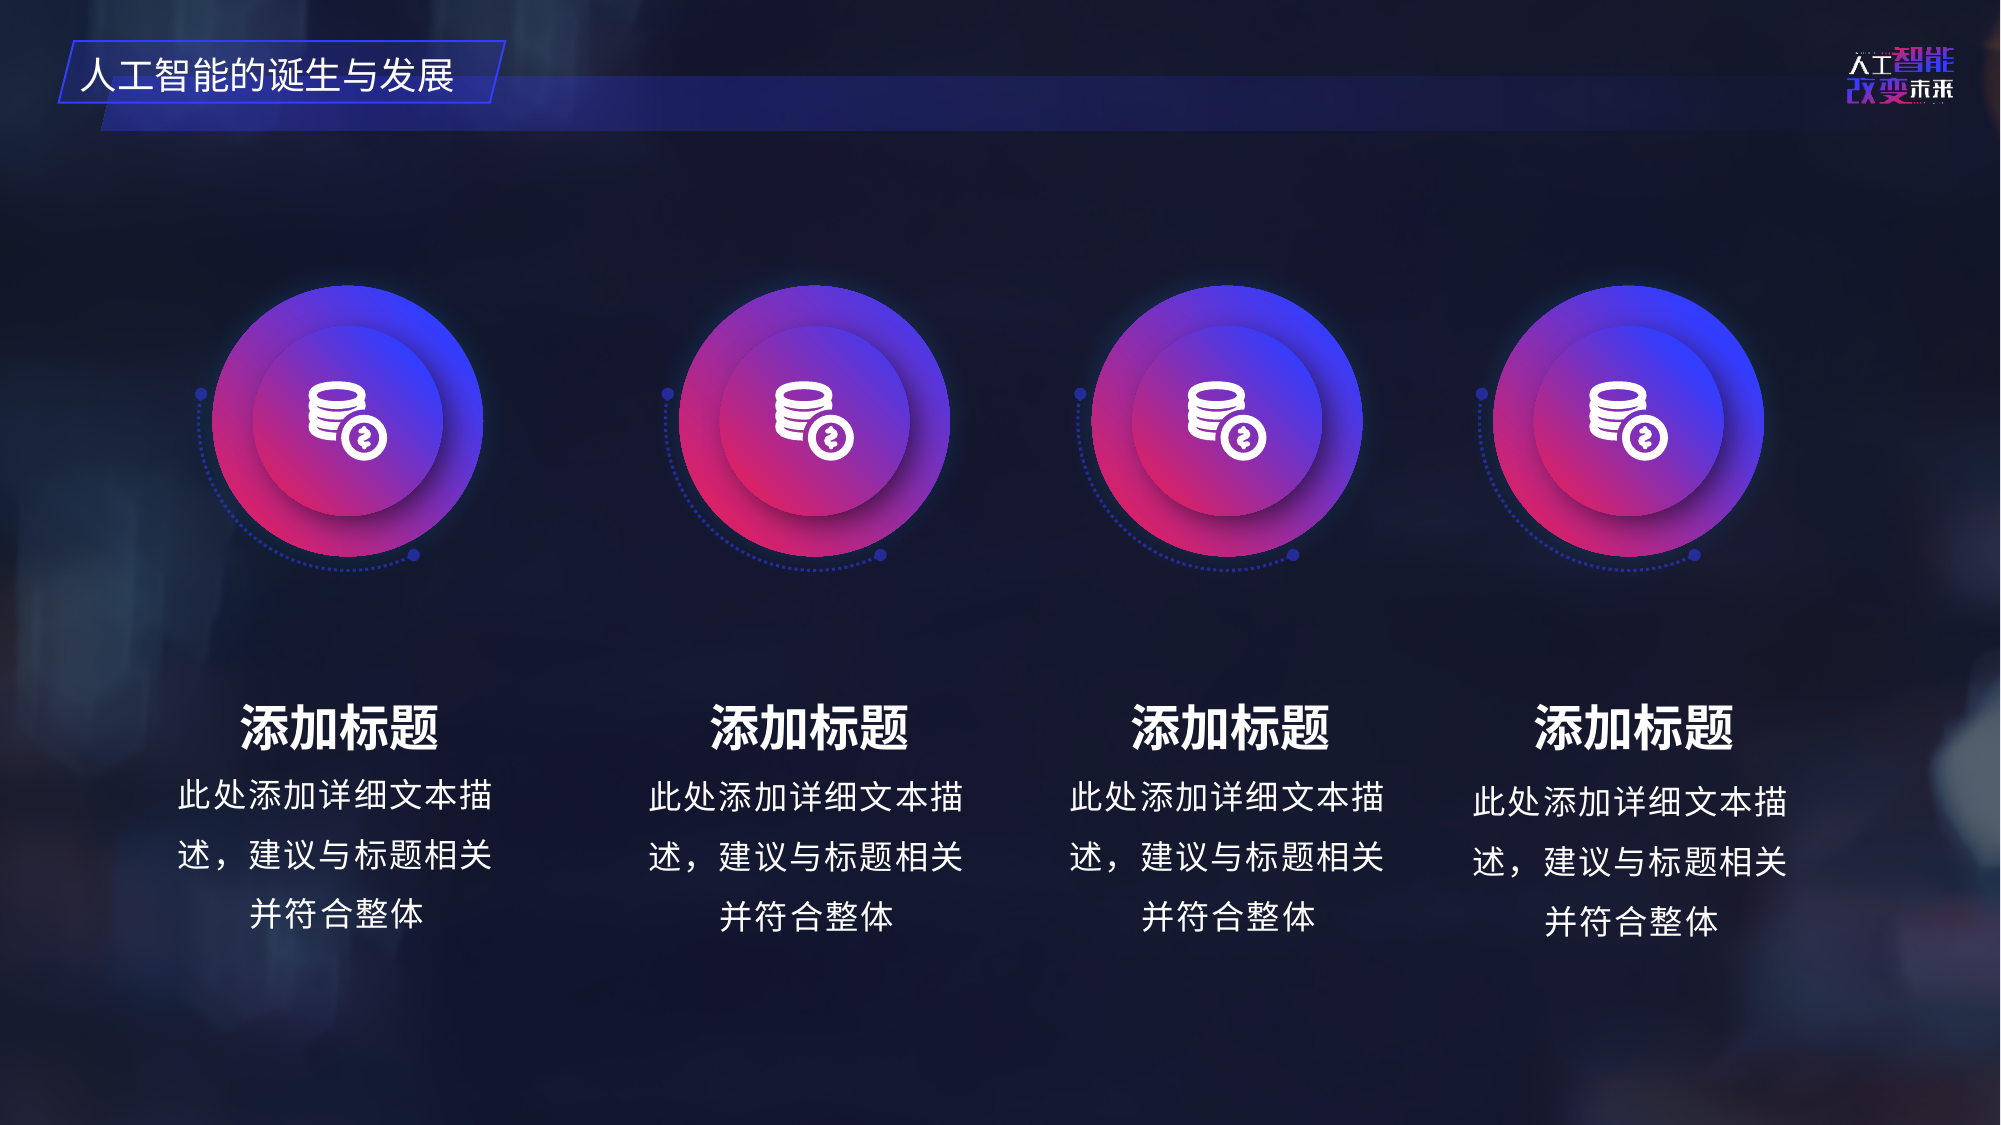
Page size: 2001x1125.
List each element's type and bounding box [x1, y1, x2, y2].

text_box [1466, 271, 1798, 935]
picture [0, 0, 2001, 1125]
text_box [171, 271, 503, 929]
text_box [641, 271, 973, 930]
text_box [1062, 271, 1395, 930]
